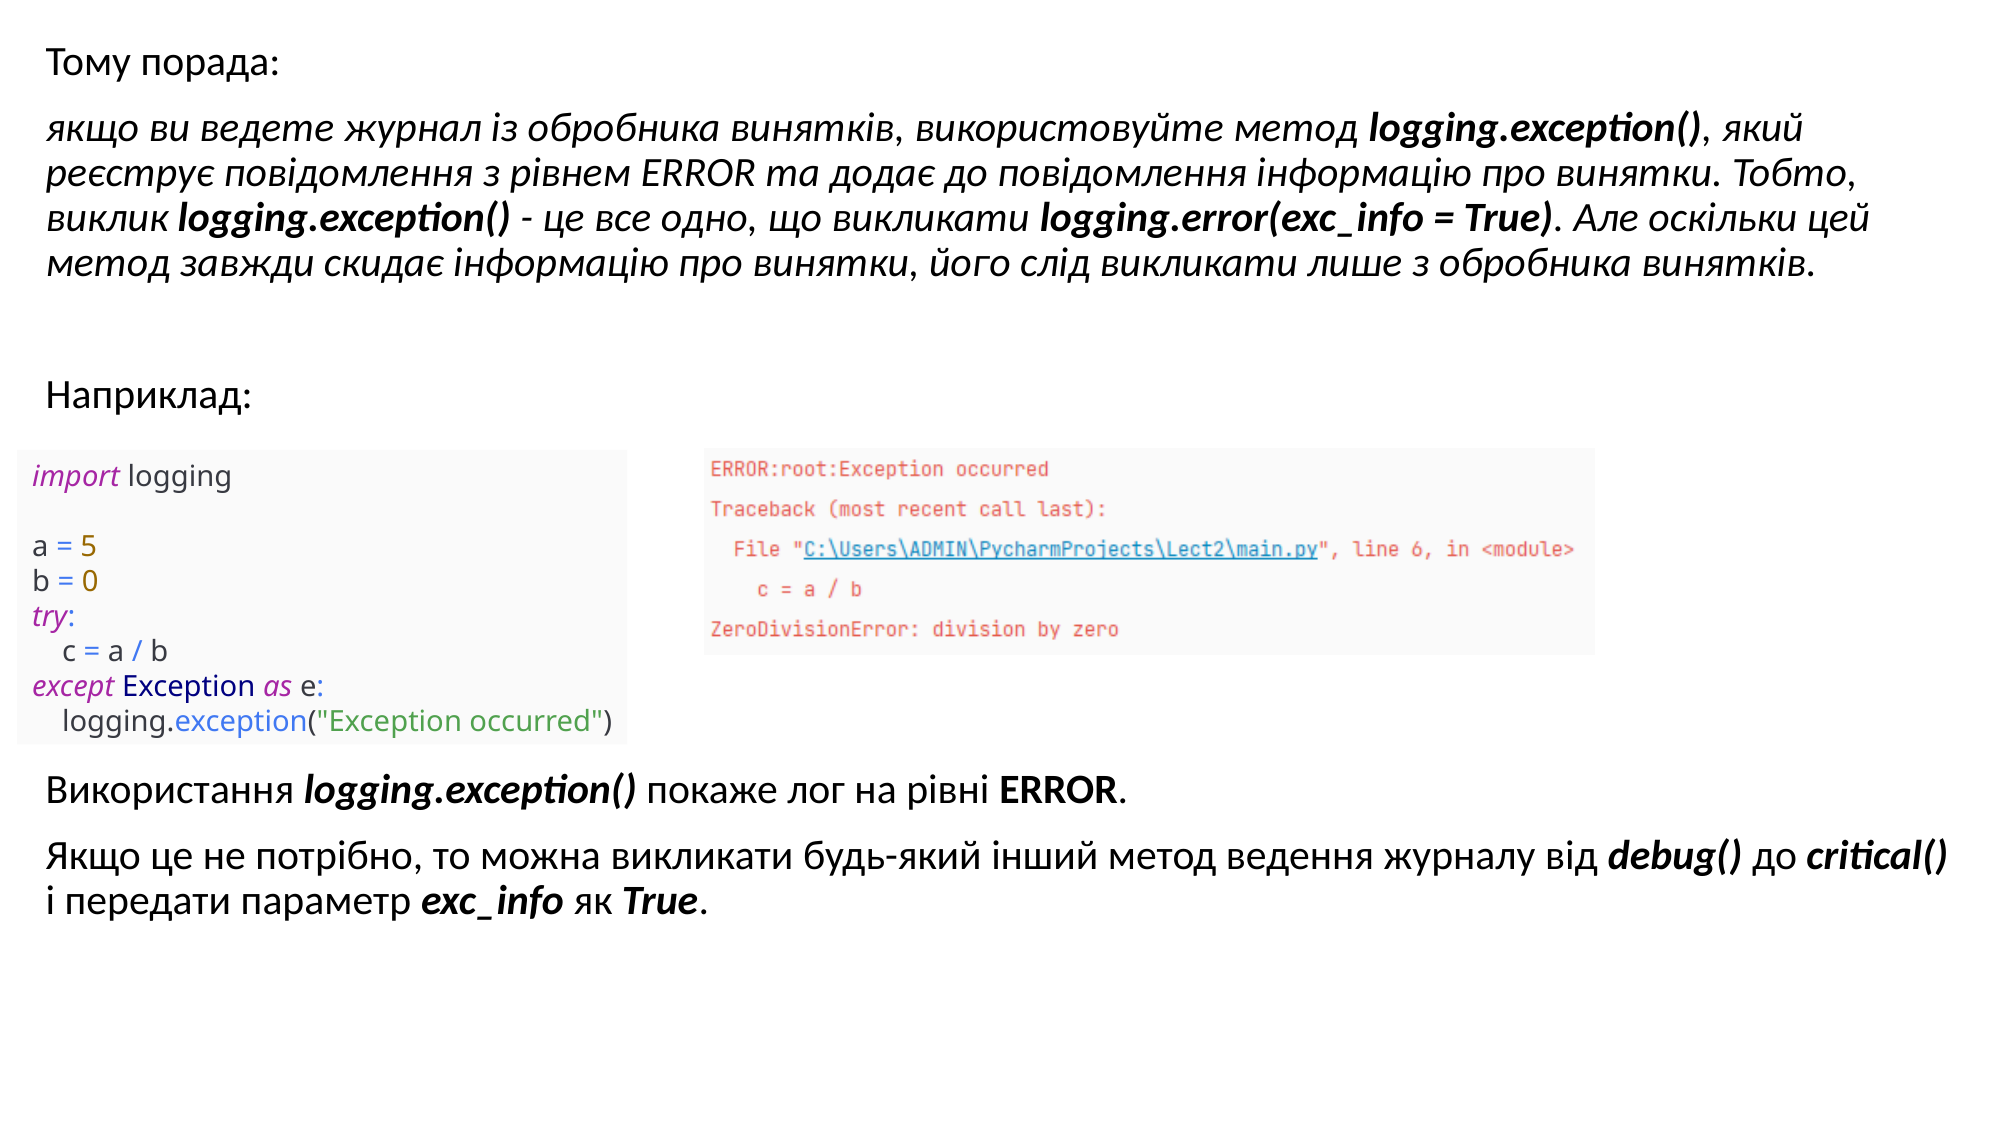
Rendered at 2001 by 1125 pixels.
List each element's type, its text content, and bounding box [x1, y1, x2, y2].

picture [704, 448, 1595, 655]
text_box import logging a = 5 b = 0 try: c = a / b except Exception as e: logging.exception("Exception occurred") [17, 449, 628, 745]
list Тому порада: якщо ви ведете журнал із обробника винятків, використовуйте метод logging.exception(), який реєструє повідомлення з рівнем ERROR та додає до повідомлення інформацію про винятки. Тобто, виклик logging.exception() - це все одно, що викликати logging.error(exc_info = True). Але оскільки цей метод завжди скидає інформацію про винятки, його слід викликати лише з обробника винятків. Наприклад: Використання logging.exception() покаже лог на рівні ERROR. Якщо це не потрібно, то можна викликати будь-який інший метод ведення журналу від debug() до critical() і передати параметр exc_info як True. [30, 31, 1964, 1087]
